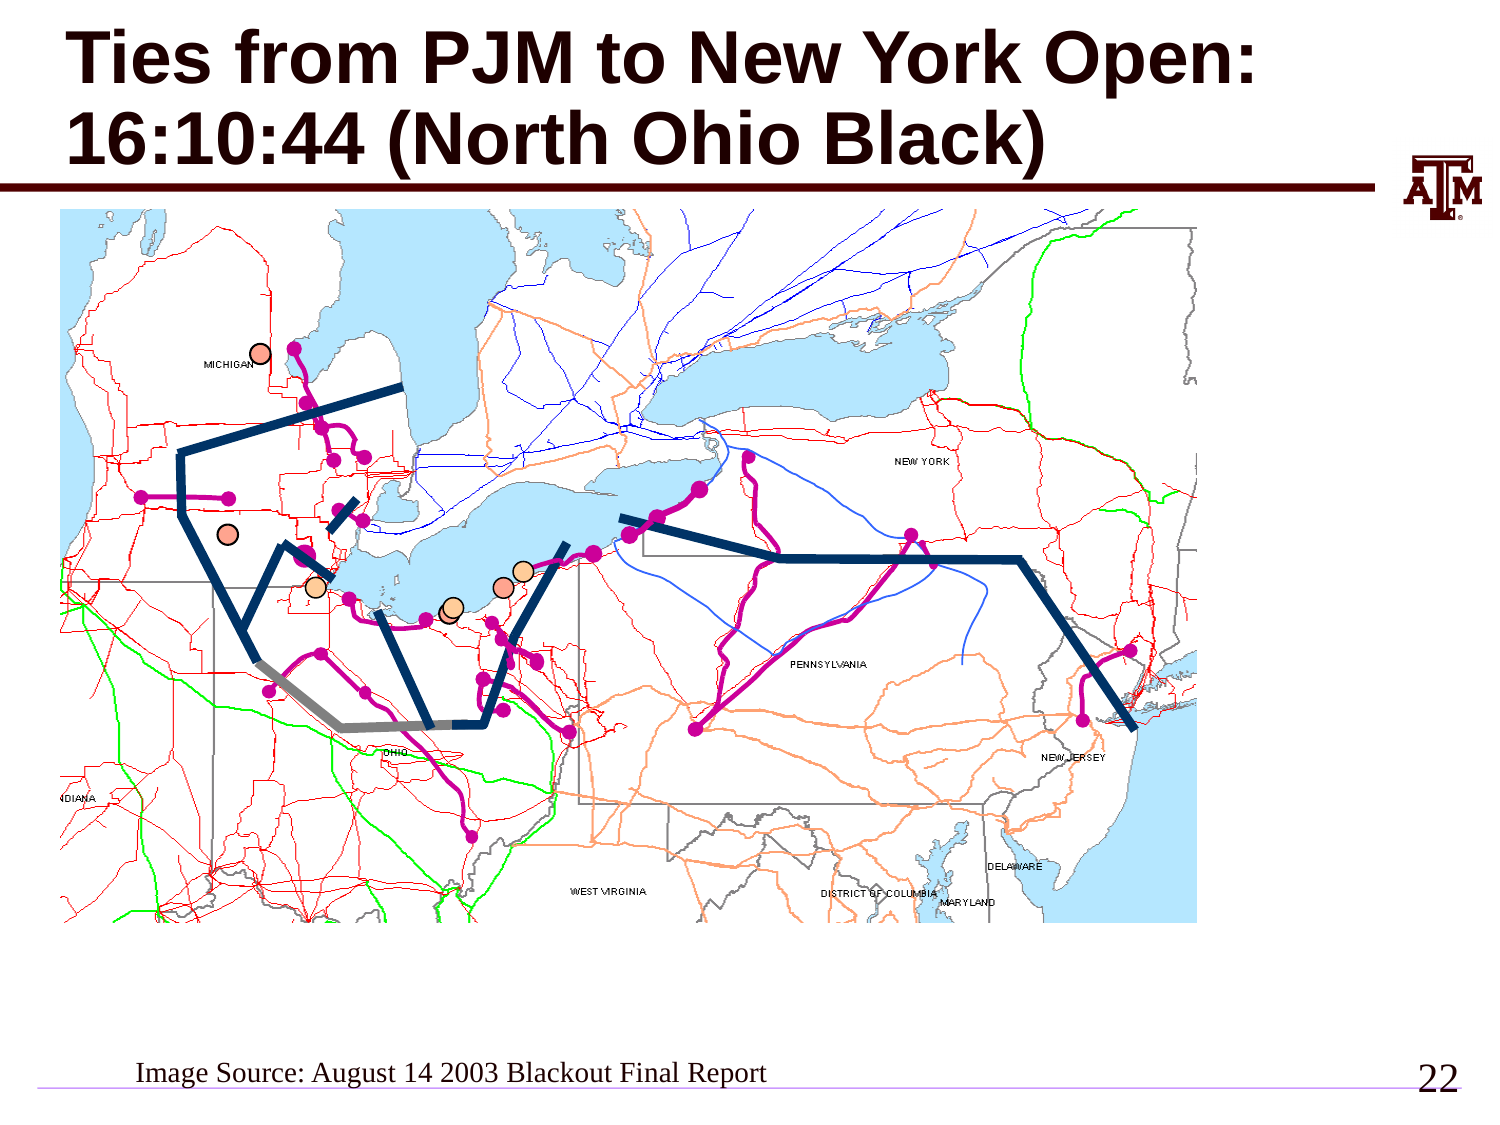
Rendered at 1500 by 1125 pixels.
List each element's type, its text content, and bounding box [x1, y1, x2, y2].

text_box Image Source: August 14 2003 Blackout Final Report [120, 1046, 783, 1097]
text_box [59, 209, 1197, 923]
picture [1392, 137, 1493, 238]
title Ties from PJM to New York Open: 16:10:44 (North Ohio Black) [49, 37, 1463, 163]
